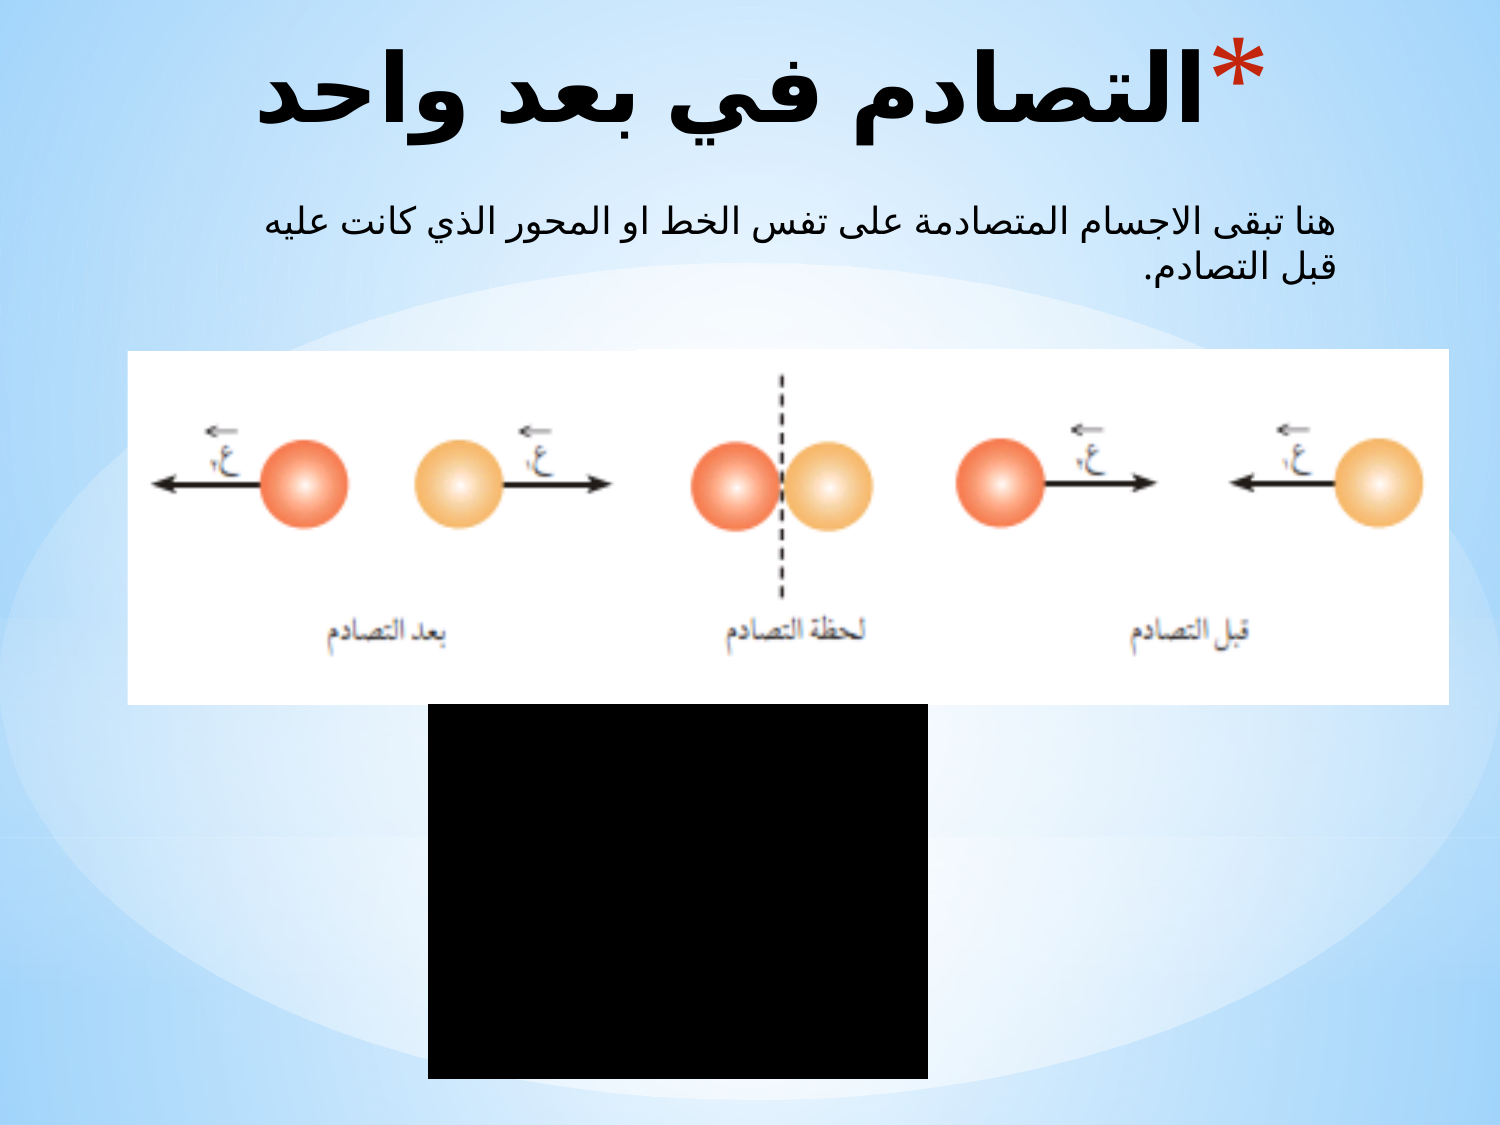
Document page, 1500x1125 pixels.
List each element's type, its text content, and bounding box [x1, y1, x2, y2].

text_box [427, 703, 929, 1080]
list [187, 120, 1238, 348]
picture [127, 349, 1450, 705]
title التصادم في بعد واحد [178, 19, 1347, 171]
text_box هنا تبقى الاجسام المتصادمة على تفس الخط او المحور الذي كانت عليه قبل التصادم. [194, 189, 1353, 295]
